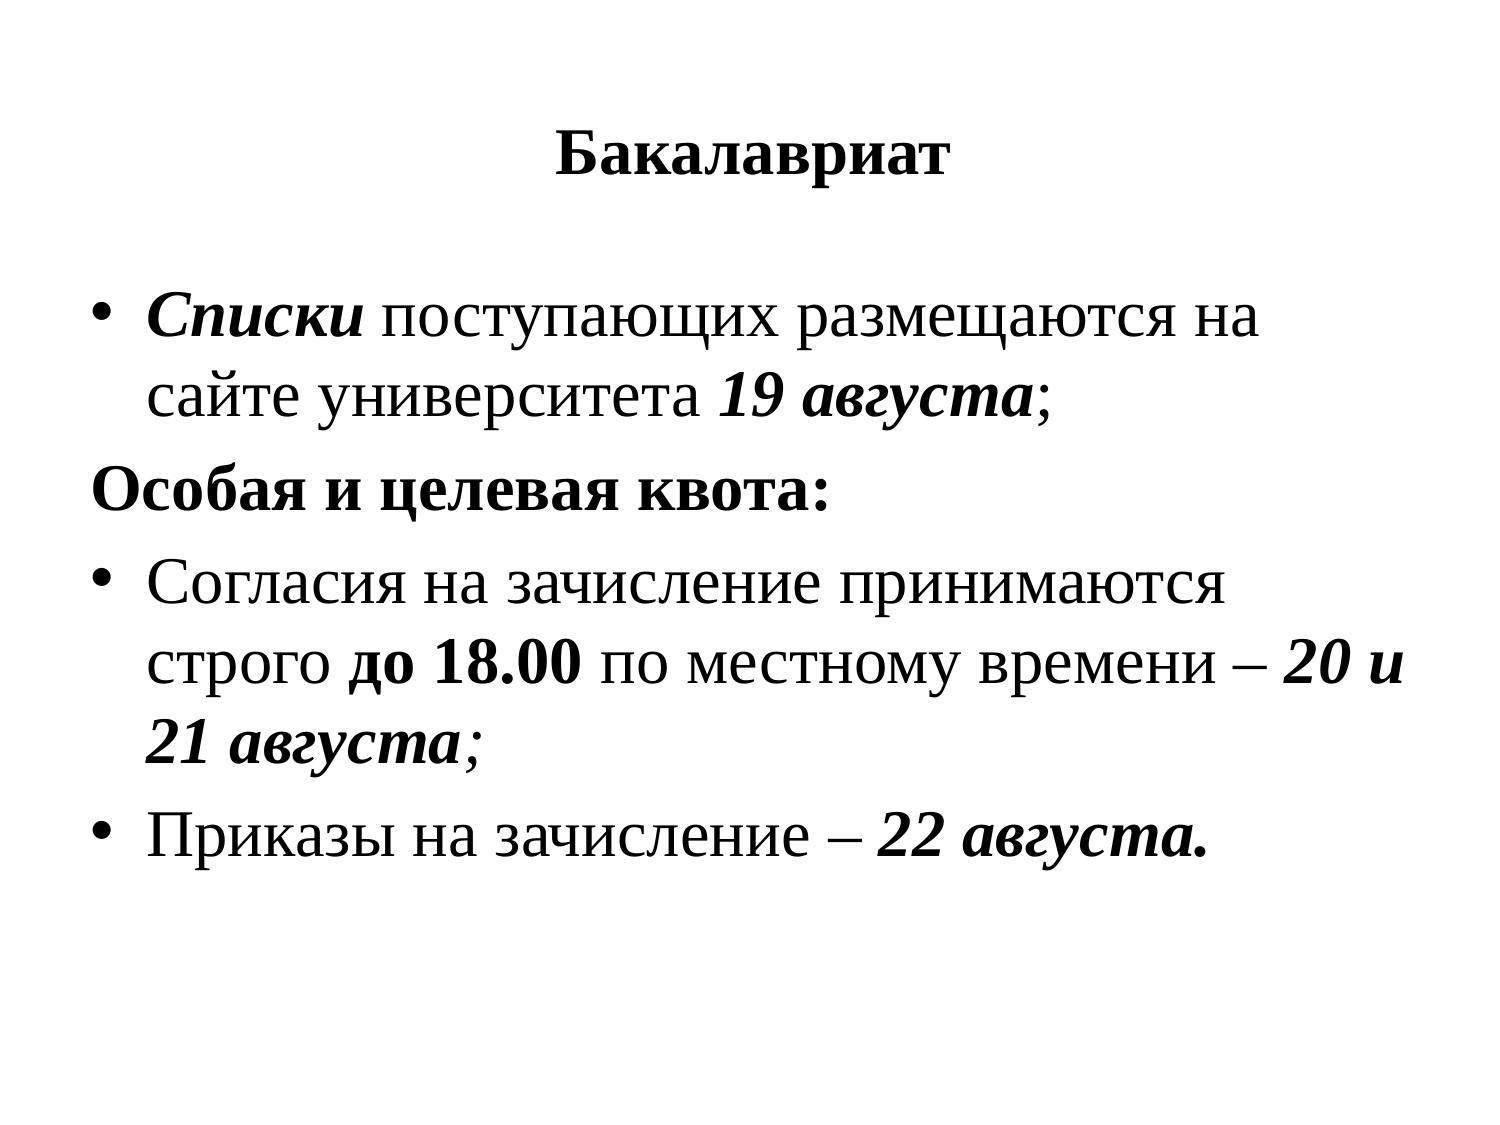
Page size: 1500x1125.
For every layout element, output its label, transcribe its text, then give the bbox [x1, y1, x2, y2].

title Бакалавриат [78, 54, 1429, 243]
list Списки поступающих размещаются на сайте университета 19 августа; Особая и целевая квота: Согласия на зачисление принимаются строго до 18.00 по местному времени – 20 и 21 августа; Приказы на зачисление – 22 августа. [75, 262, 1425, 1005]
